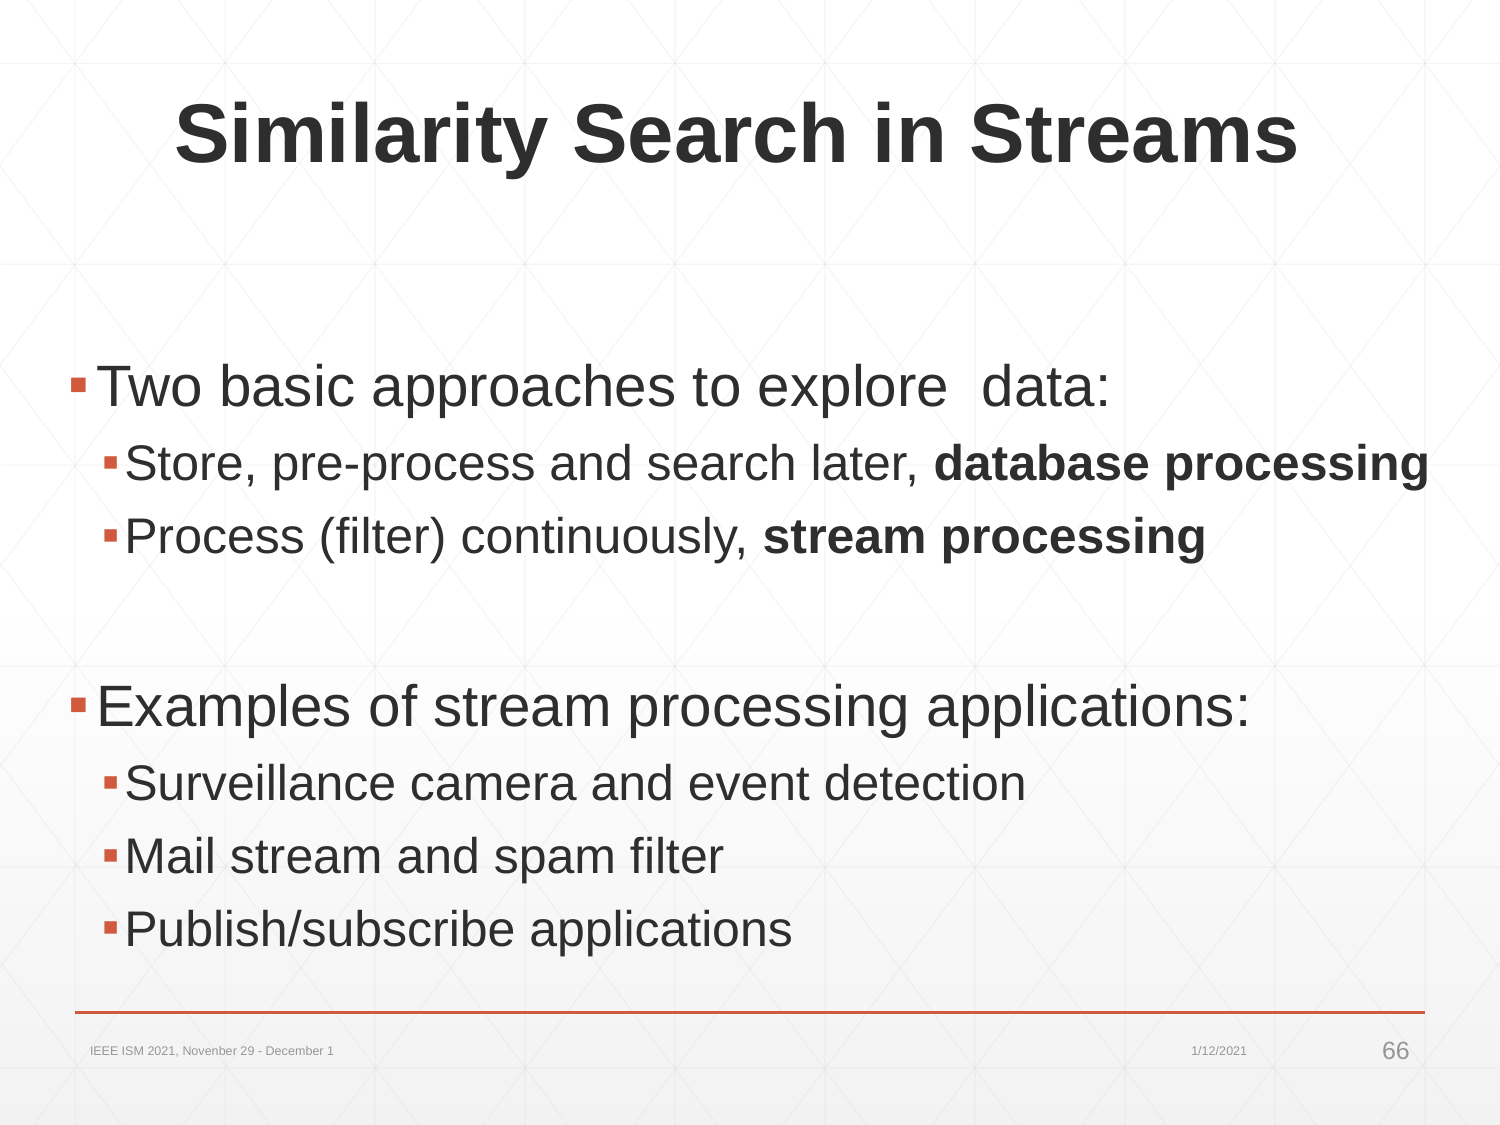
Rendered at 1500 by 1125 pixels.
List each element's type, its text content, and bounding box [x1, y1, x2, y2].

title Similarity Search in Streams [159, 82, 1341, 270]
list Two basic approaches to explore data: Store, pre-process and search later, database processing Process (filter) continuously, stream processing Examples of stream processing applications: Surveillance camera and event detection Mail stream and spam filter Publish/subscribe applications [53, 270, 1447, 1014]
footer IEEE ISM 2021, Novenber 29 - December 1 [75, 1031, 829, 1069]
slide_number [1143, 1031, 1263, 1069]
slide_number 66 [1312, 1031, 1426, 1069]
